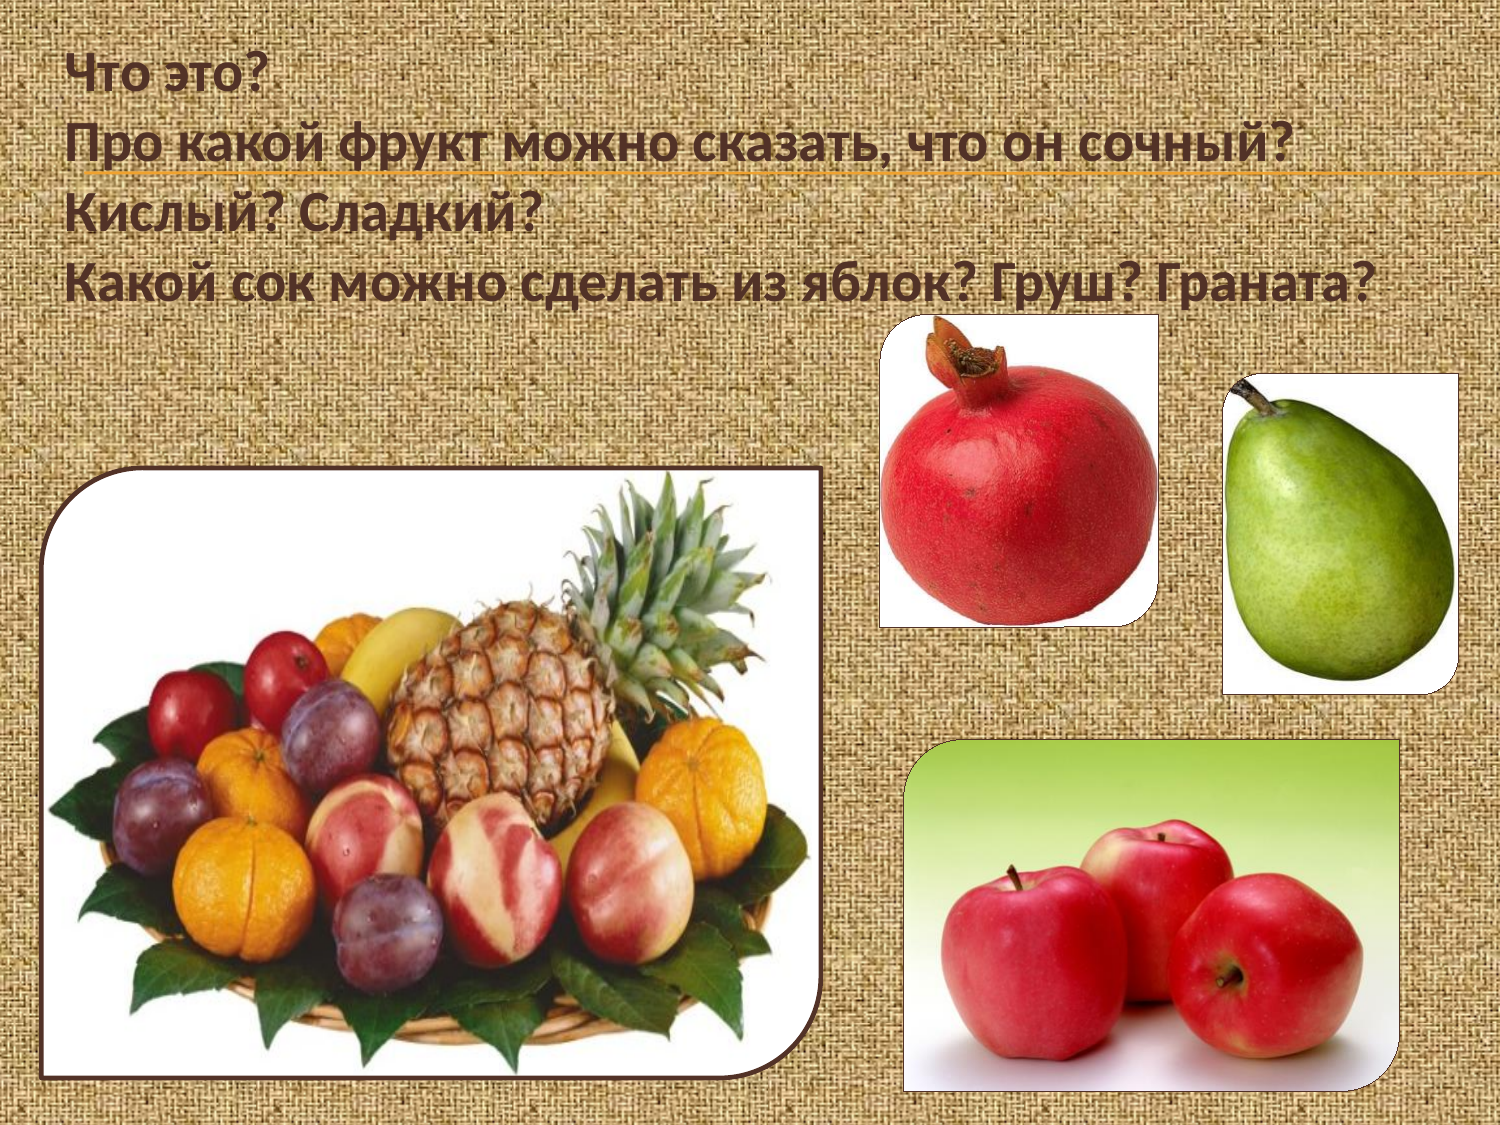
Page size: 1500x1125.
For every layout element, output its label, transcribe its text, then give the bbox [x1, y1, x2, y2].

title Что это? Про какой фрукт можно сказать, что он сочный? Кислый? Сладкий? Какой сок можно сделать из яблок? Груш? Граната? [50, 30, 1475, 315]
picture [0, 0, 1500, 1125]
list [40, 467, 822, 1079]
